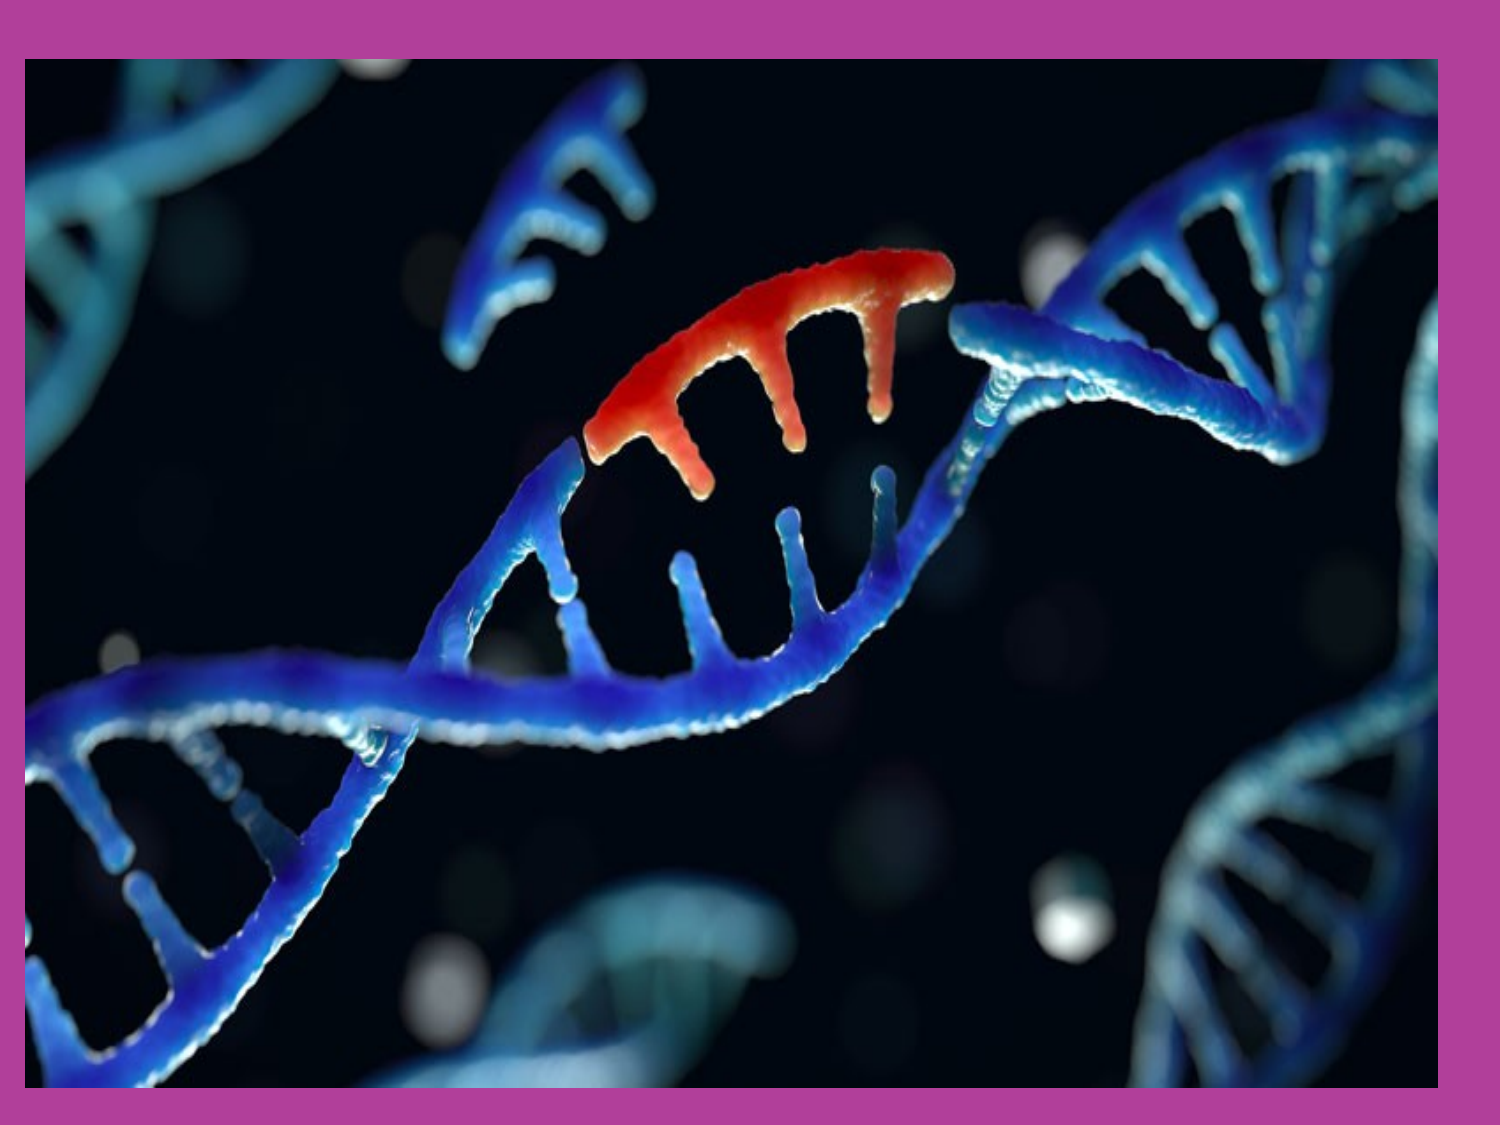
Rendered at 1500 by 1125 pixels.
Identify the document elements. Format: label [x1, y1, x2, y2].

picture [25, 58, 1438, 1088]
